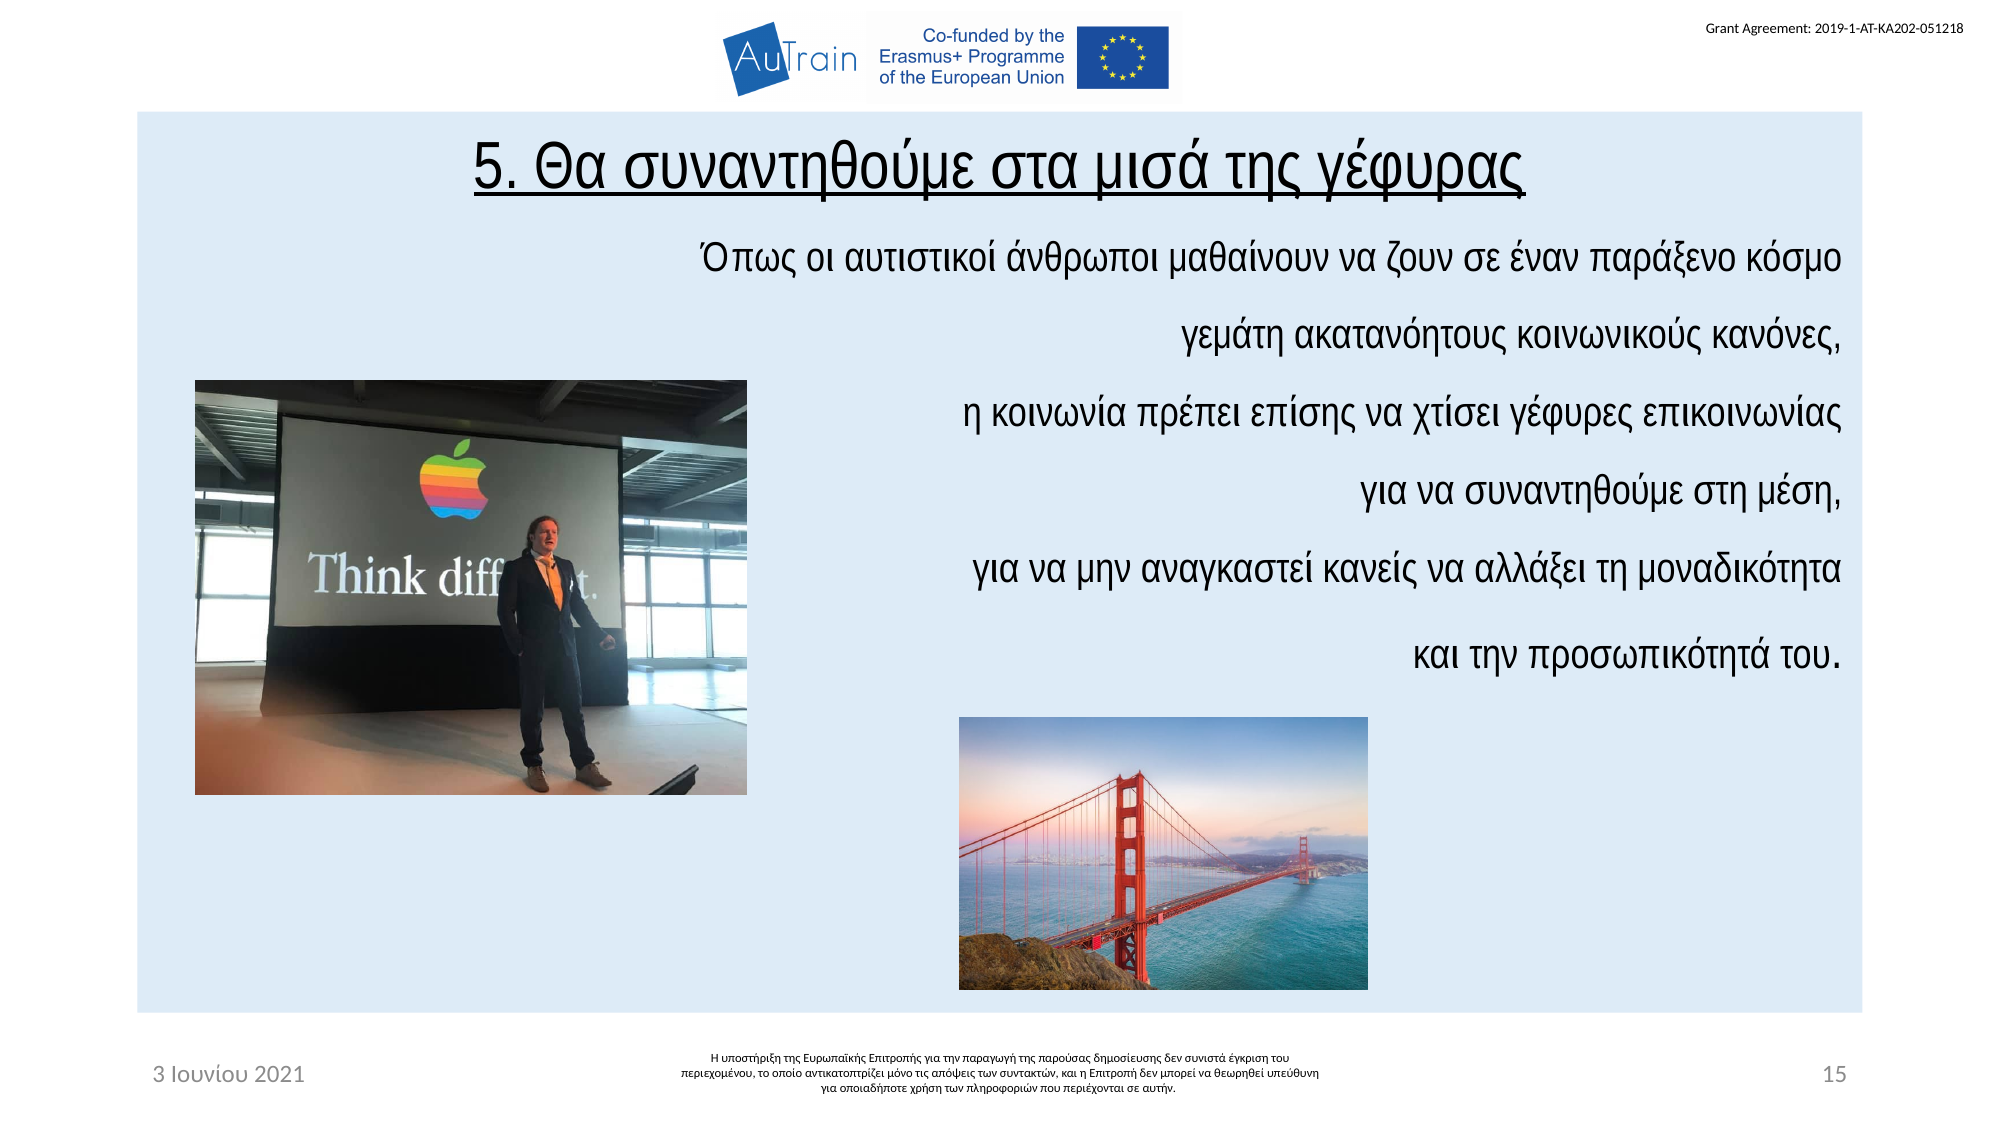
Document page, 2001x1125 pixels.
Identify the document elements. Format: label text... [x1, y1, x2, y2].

picture [194, 380, 747, 795]
text_box 5. Θα συναντηθούμε στα μισά της γέφυρας Όπως οι αυτιστικοί άνθρωποι μαθαίνουν να ζουν σε έναν παράξενο κόσμο γεμάτη ακατανόητους κοινωνικούς κανόνες, η κοινωνία πρέπει επίσης να χτίσει γέφυρες επικοινωνίας για να συναντηθούμε στη μέση, για να μην αναγκαστεί κανείς να αλλάξει τη μοναδικότητα και την προσωπικότητά του. [137, 111, 1863, 1013]
picture [959, 717, 1368, 990]
footer Η υποστήριξη της Ευρωπαϊκής Επιτροπής για την παραγωγή της παρούσας δημοσίευσης δεν συνιστά έγκριση του περιεχομένου, το οποίο αντικατοπτρίζει μόνο τις απόψεις των συντακτών, και η Επιτροπή δεν μπορεί να θεωρηθεί υπεύθυνη για οποιαδήποτε χρήση των πληροφοριών που περιέχονται σε αυτήν. [662, 1042, 1338, 1103]
slide_number 15 [1412, 1042, 1863, 1103]
slide_number 3 Ιουνίου 2021 [137, 1042, 588, 1103]
picture [715, 11, 1183, 104]
